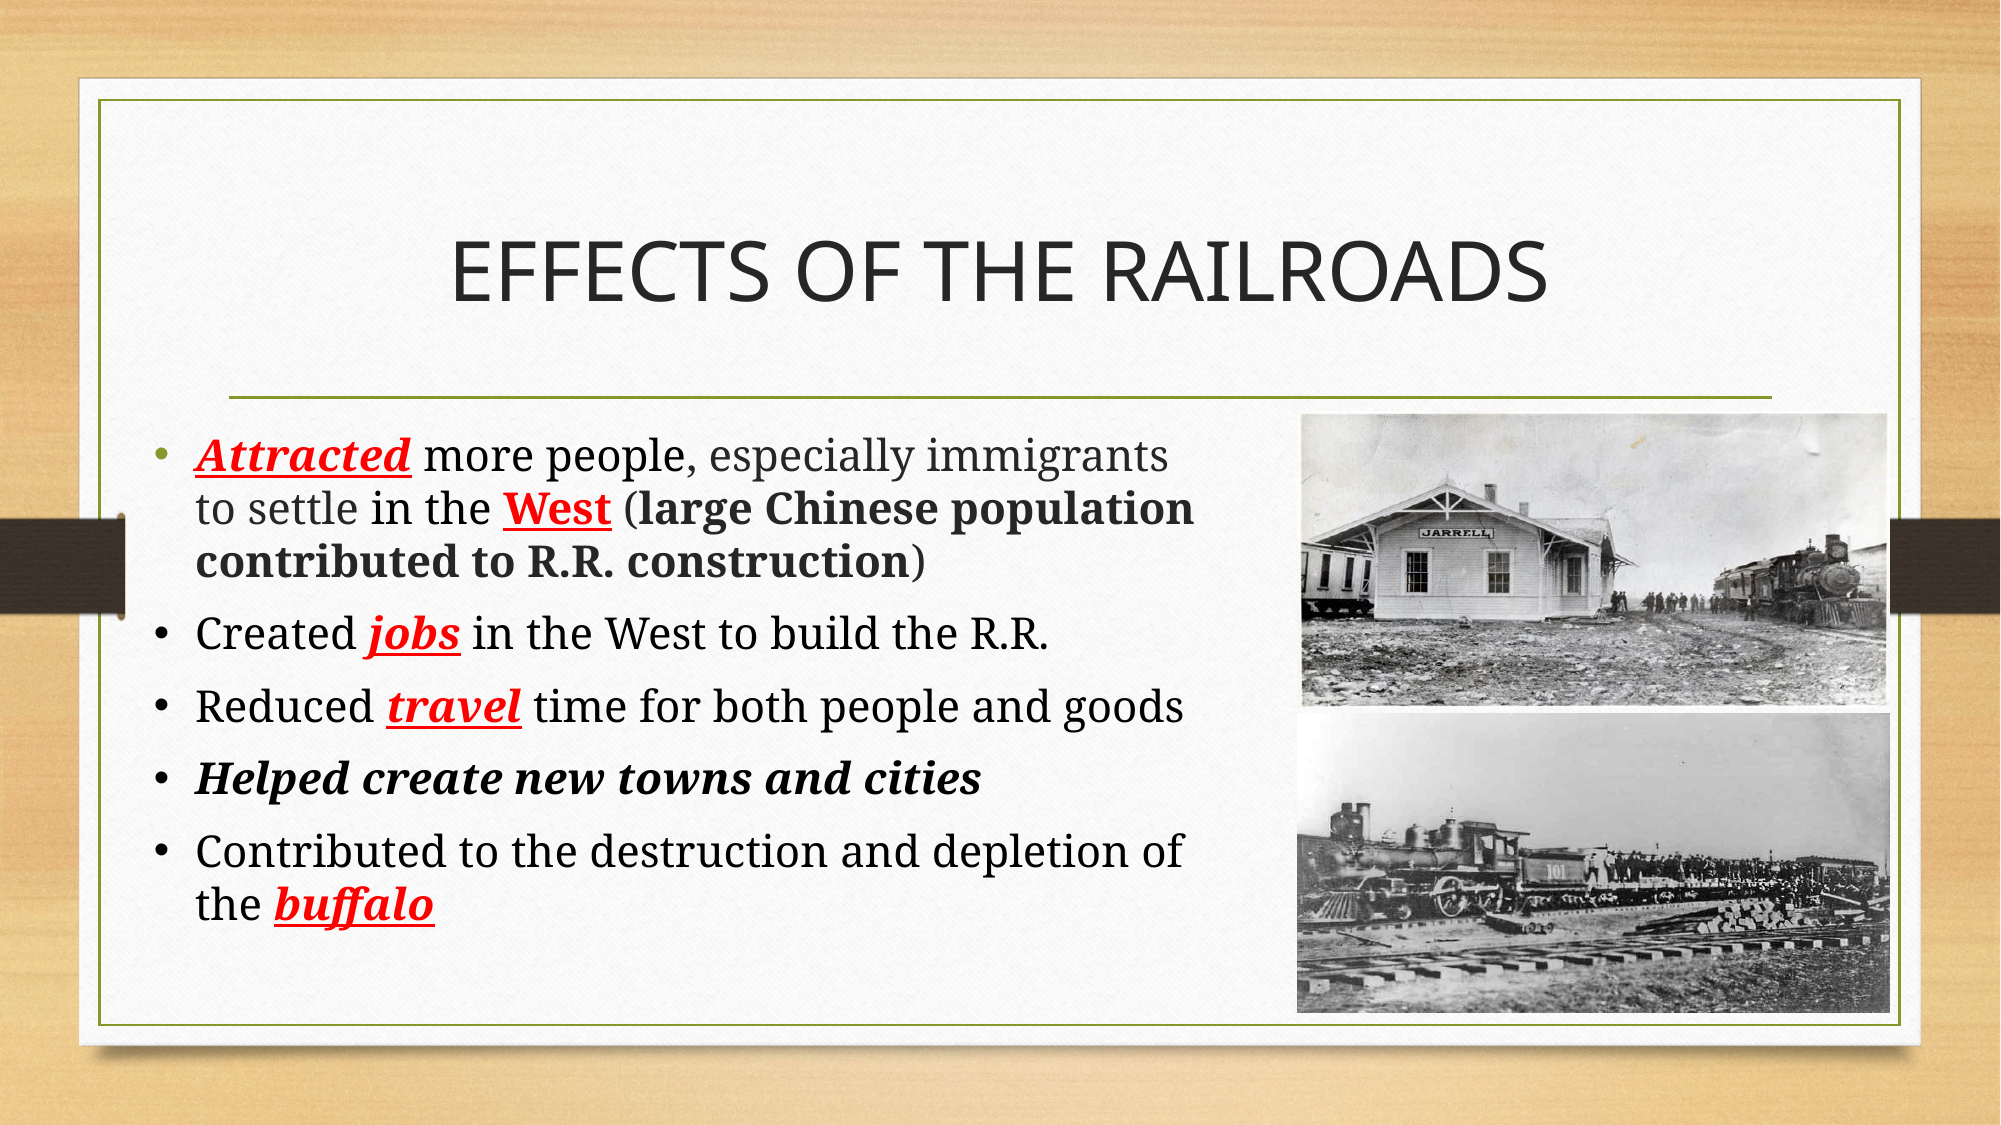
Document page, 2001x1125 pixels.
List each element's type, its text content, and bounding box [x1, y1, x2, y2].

list Attracted more people, especially immigrants to settle in the West (large Chinese population contributed to R.R. construction) Created jobs in the West to build the R.R. Reduced travel time for both people and goods Helped create new towns and cities Contributed to the destruction and depletion of the buffalo [139, 420, 1222, 1013]
picture [0, 0, 2001, 1125]
title EFFECTS OF THE RAILROADS [212, 161, 1788, 375]
